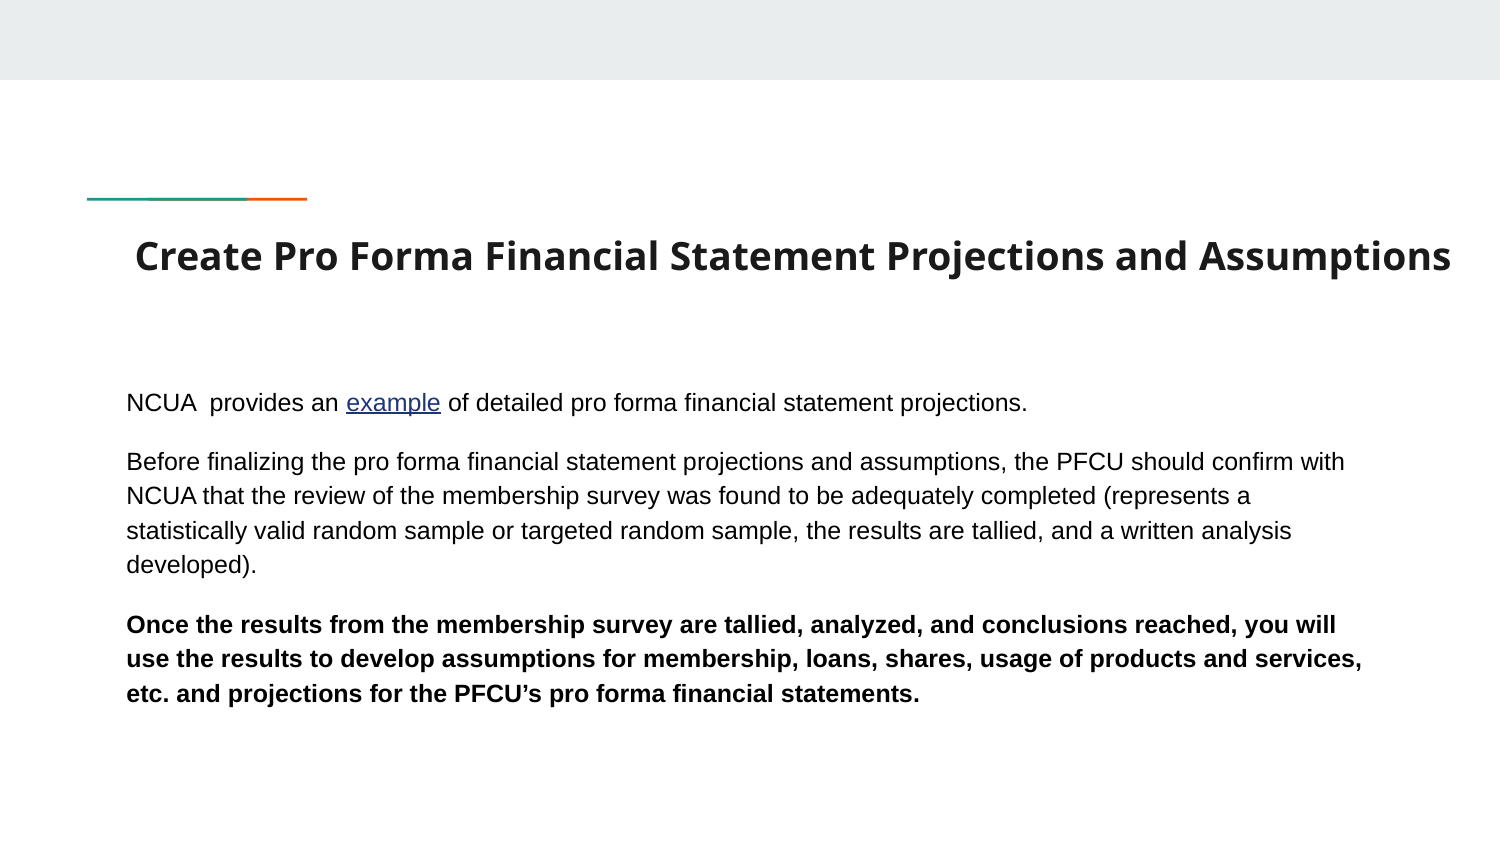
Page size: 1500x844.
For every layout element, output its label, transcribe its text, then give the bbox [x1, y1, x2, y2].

title Create Pro Forma Financial Statement Projections and Assumptions [119, 216, 1500, 305]
list NCUA provides an example of detailed pro forma financial statement projections. Before finalizing the pro forma financial statement projections and assumptions, the PFCU should confirm with NCUA that the review of the membership survey was found to be adequately completed (represents a statistically valid random sample or targeted random sample, the results are tallied, and a written analysis developed). Once the results from the membership survey are tallied, analyzed, and conclusions reached, you will use the results to develop assumptions for membership, loans, shares, usage of products and services, etc. and projections for the PFCU’s pro forma financial statements. [111, 366, 1389, 844]
